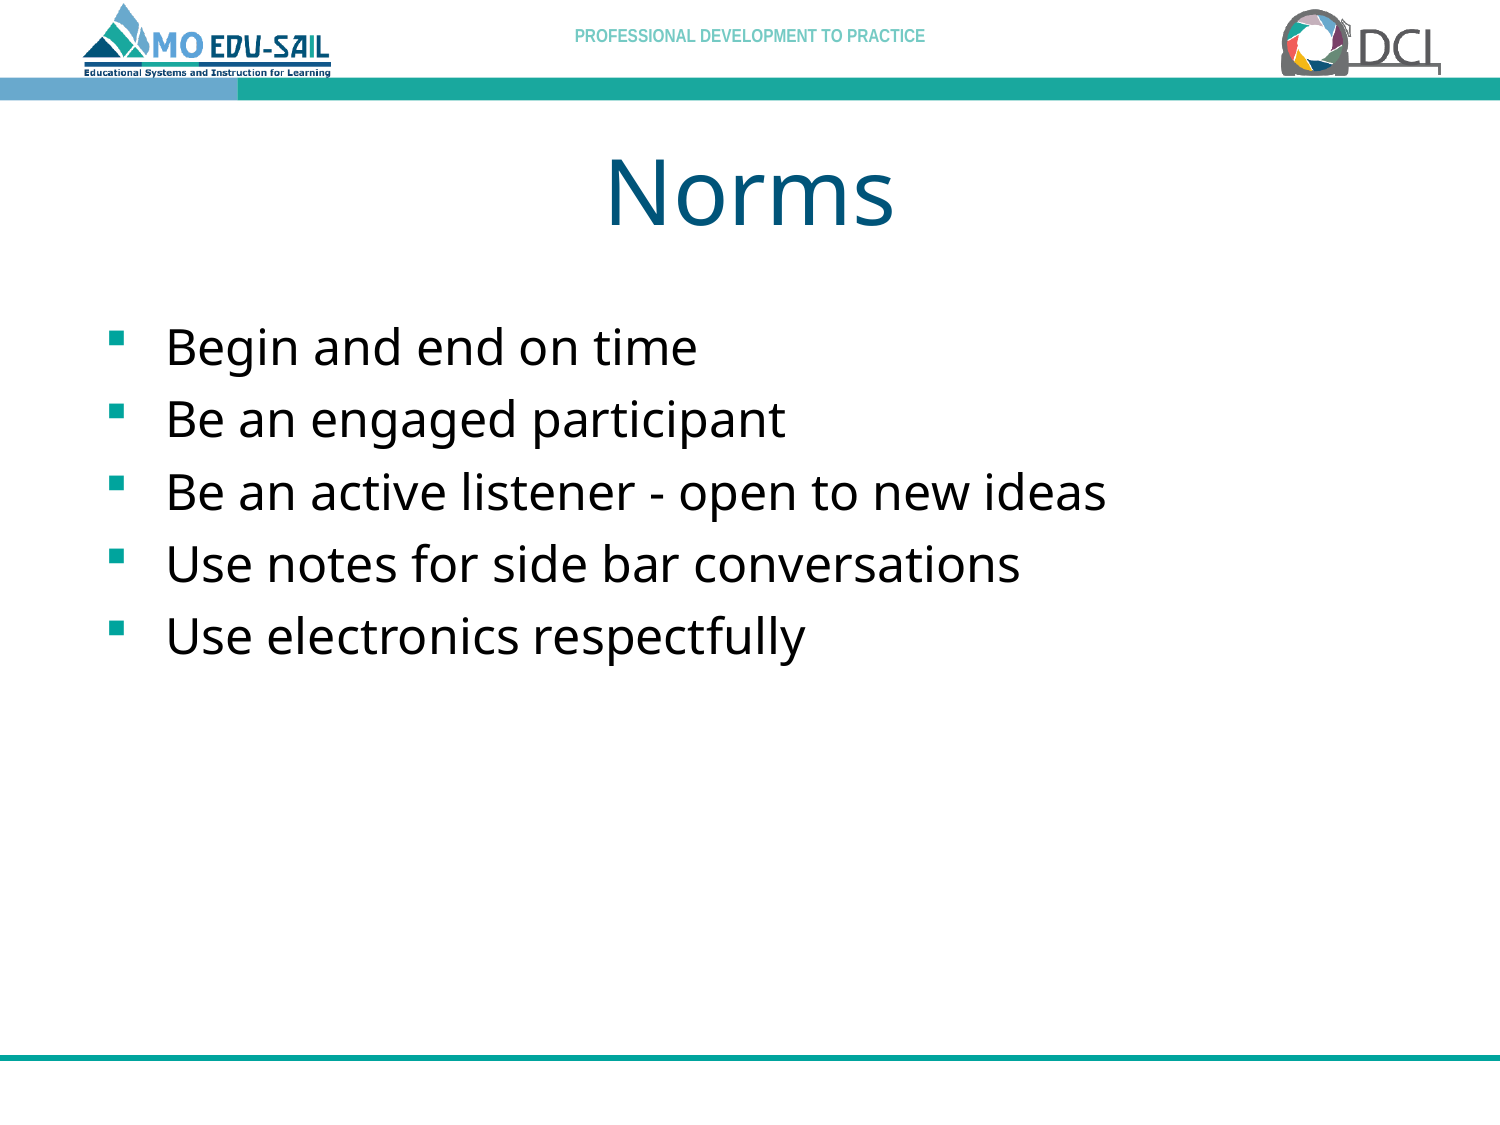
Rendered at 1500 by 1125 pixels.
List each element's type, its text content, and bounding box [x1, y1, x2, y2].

picture [1281, 9, 1441, 76]
title Norms [75, 98, 1425, 279]
list Begin and end on time Be an engaged participant Be an active listener - open to new ideas Use notes for side bar conversations Use electronics respectfully [75, 299, 1425, 950]
picture [82, 0, 331, 81]
